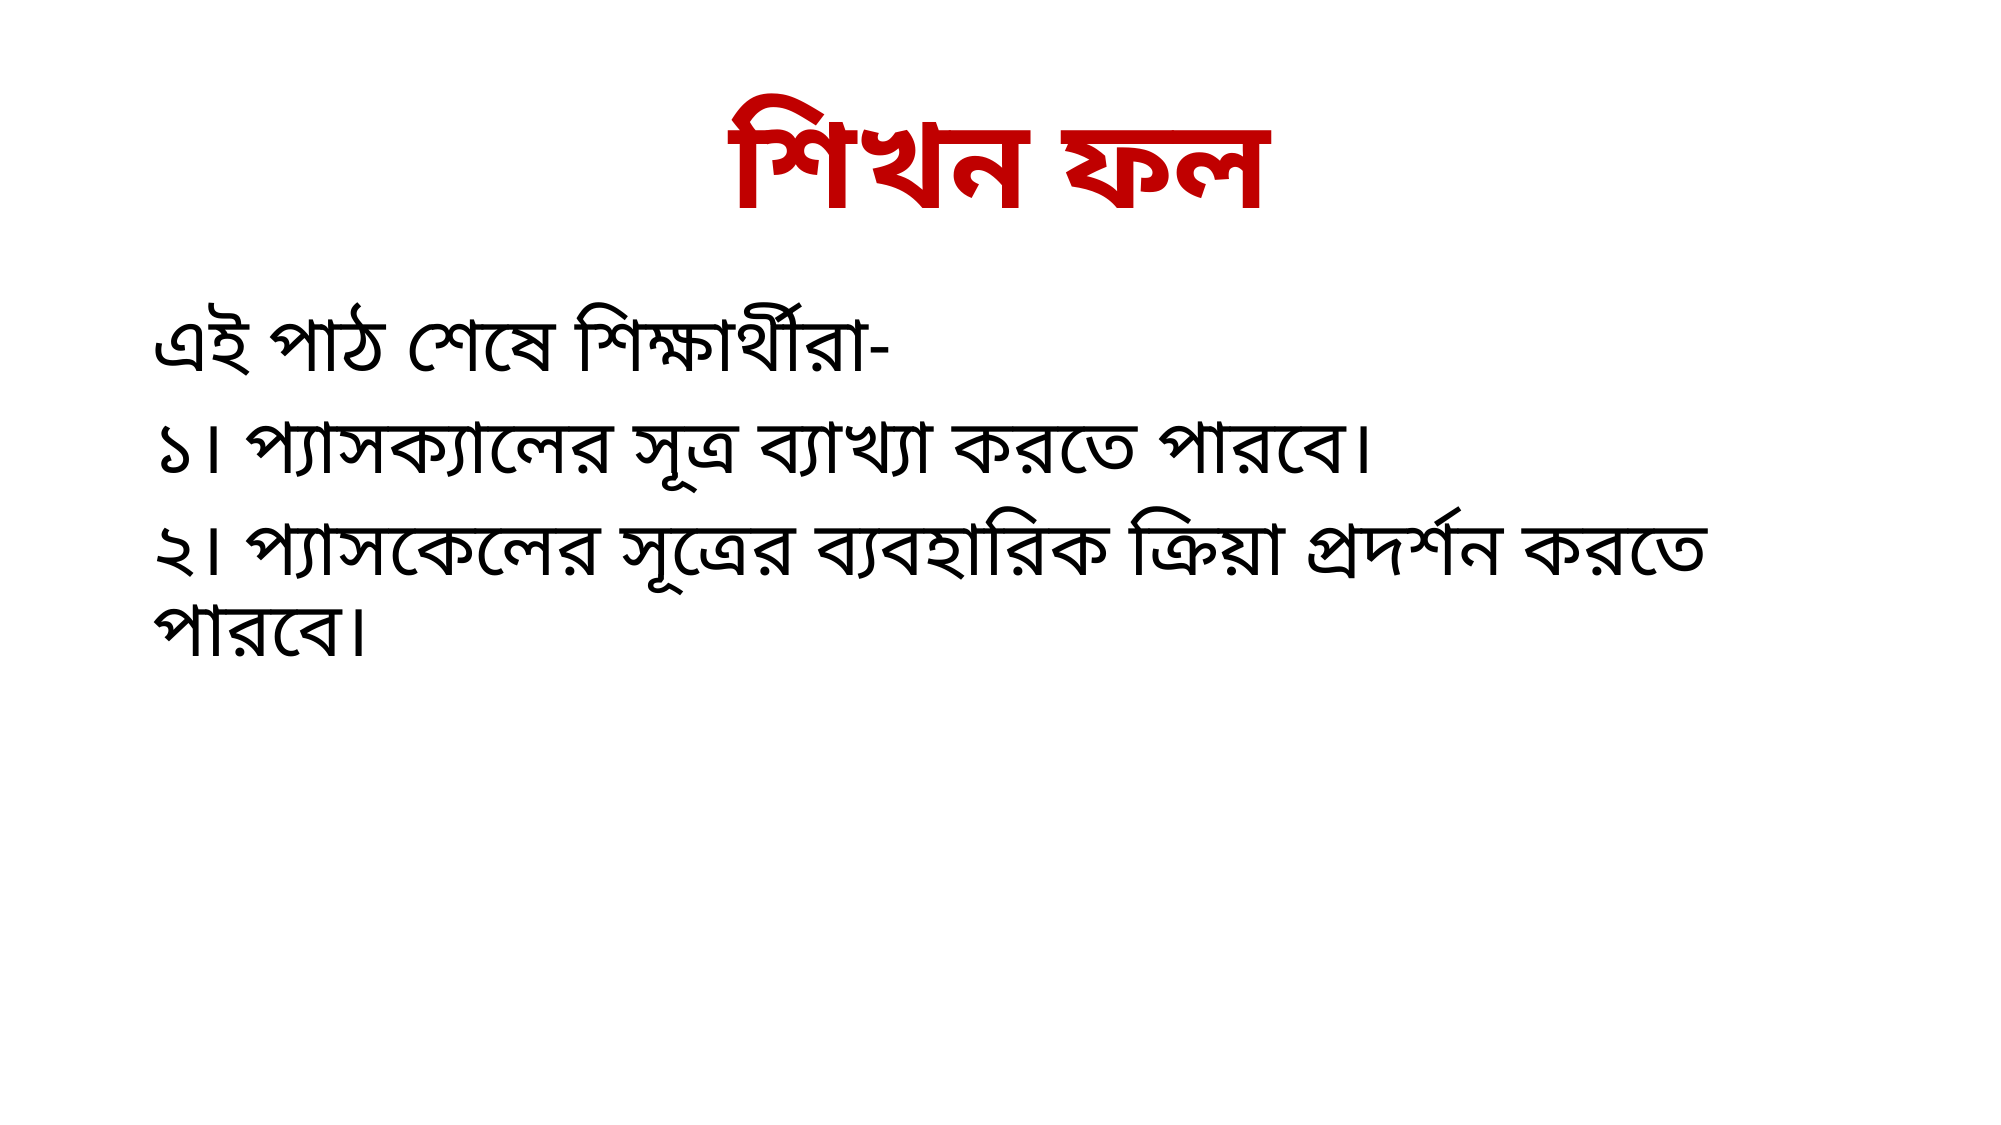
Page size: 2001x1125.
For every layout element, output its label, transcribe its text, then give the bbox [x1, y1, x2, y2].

list এই পাঠ শেষে শিক্ষার্থীরা- ১। প্যাসক্যালের সূত্র ব্যাখ্যা করতে পারবে। ২। প্যাসকেলের সূত্রের ব্যবহারিক ক্রিয়া প্রদর্শন করতে পারবে। [137, 299, 1863, 1014]
title শিখন ফল [137, 59, 1863, 278]
